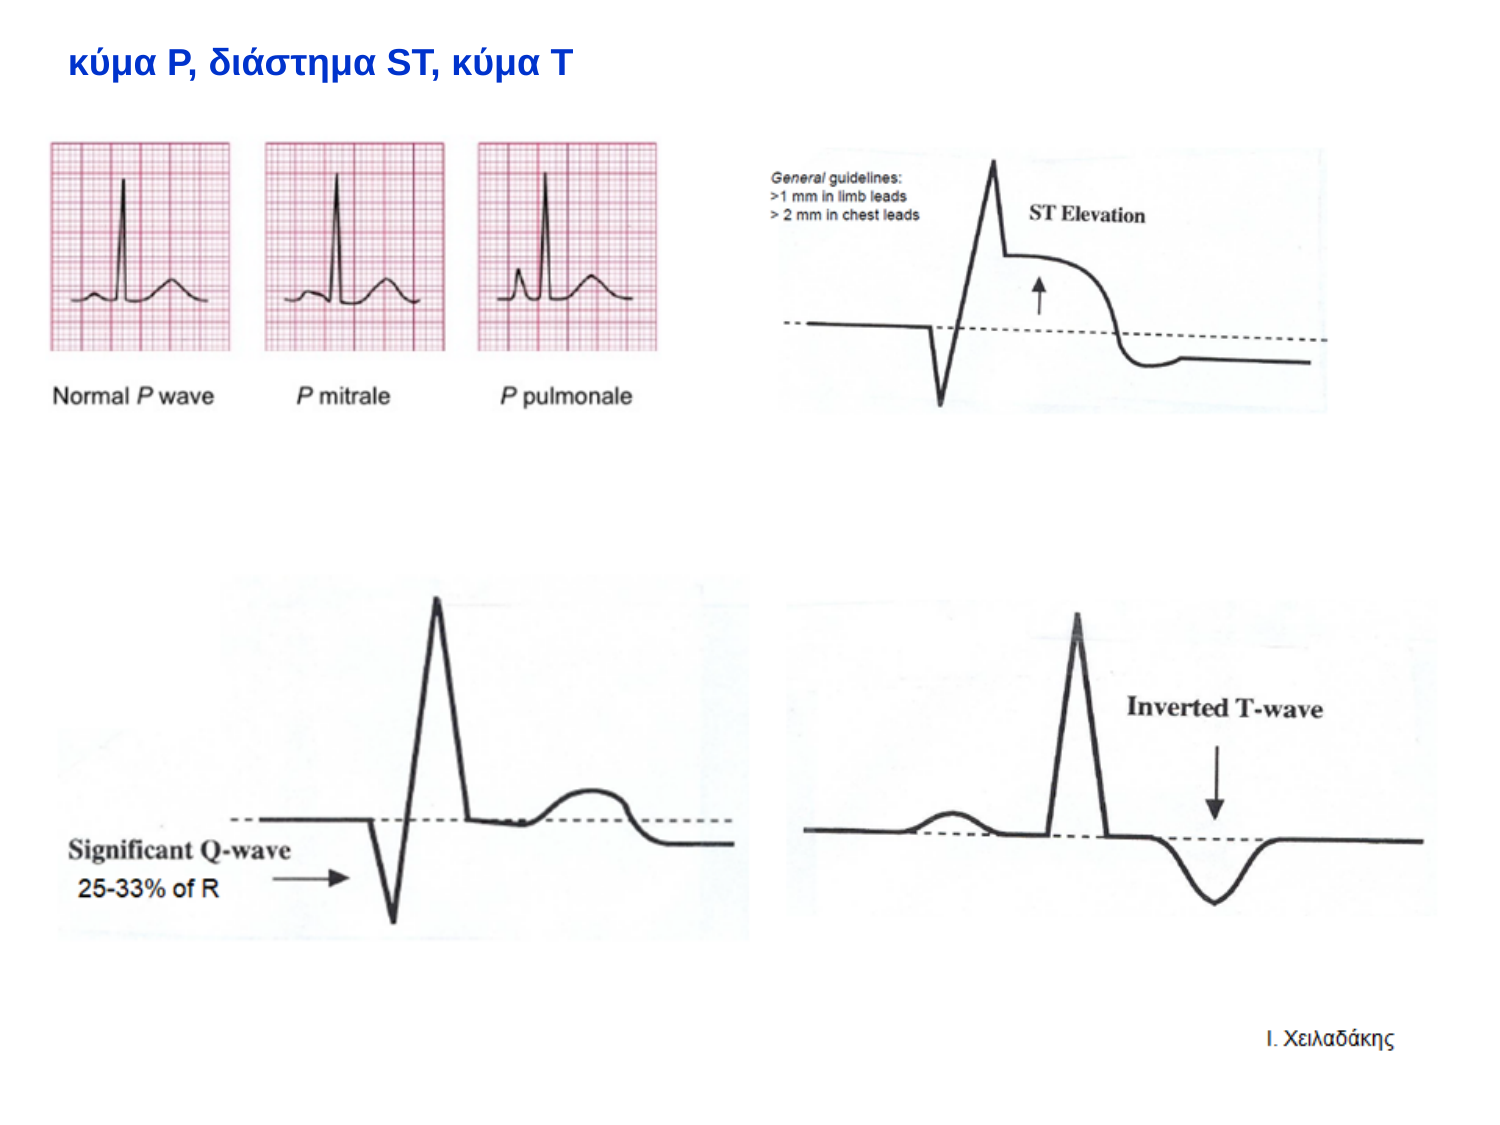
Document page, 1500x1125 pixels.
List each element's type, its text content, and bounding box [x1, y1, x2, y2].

text_box κύμα P, διάστημα ST, κύμα Τ [53, 30, 680, 91]
picture [40, 101, 1459, 1076]
